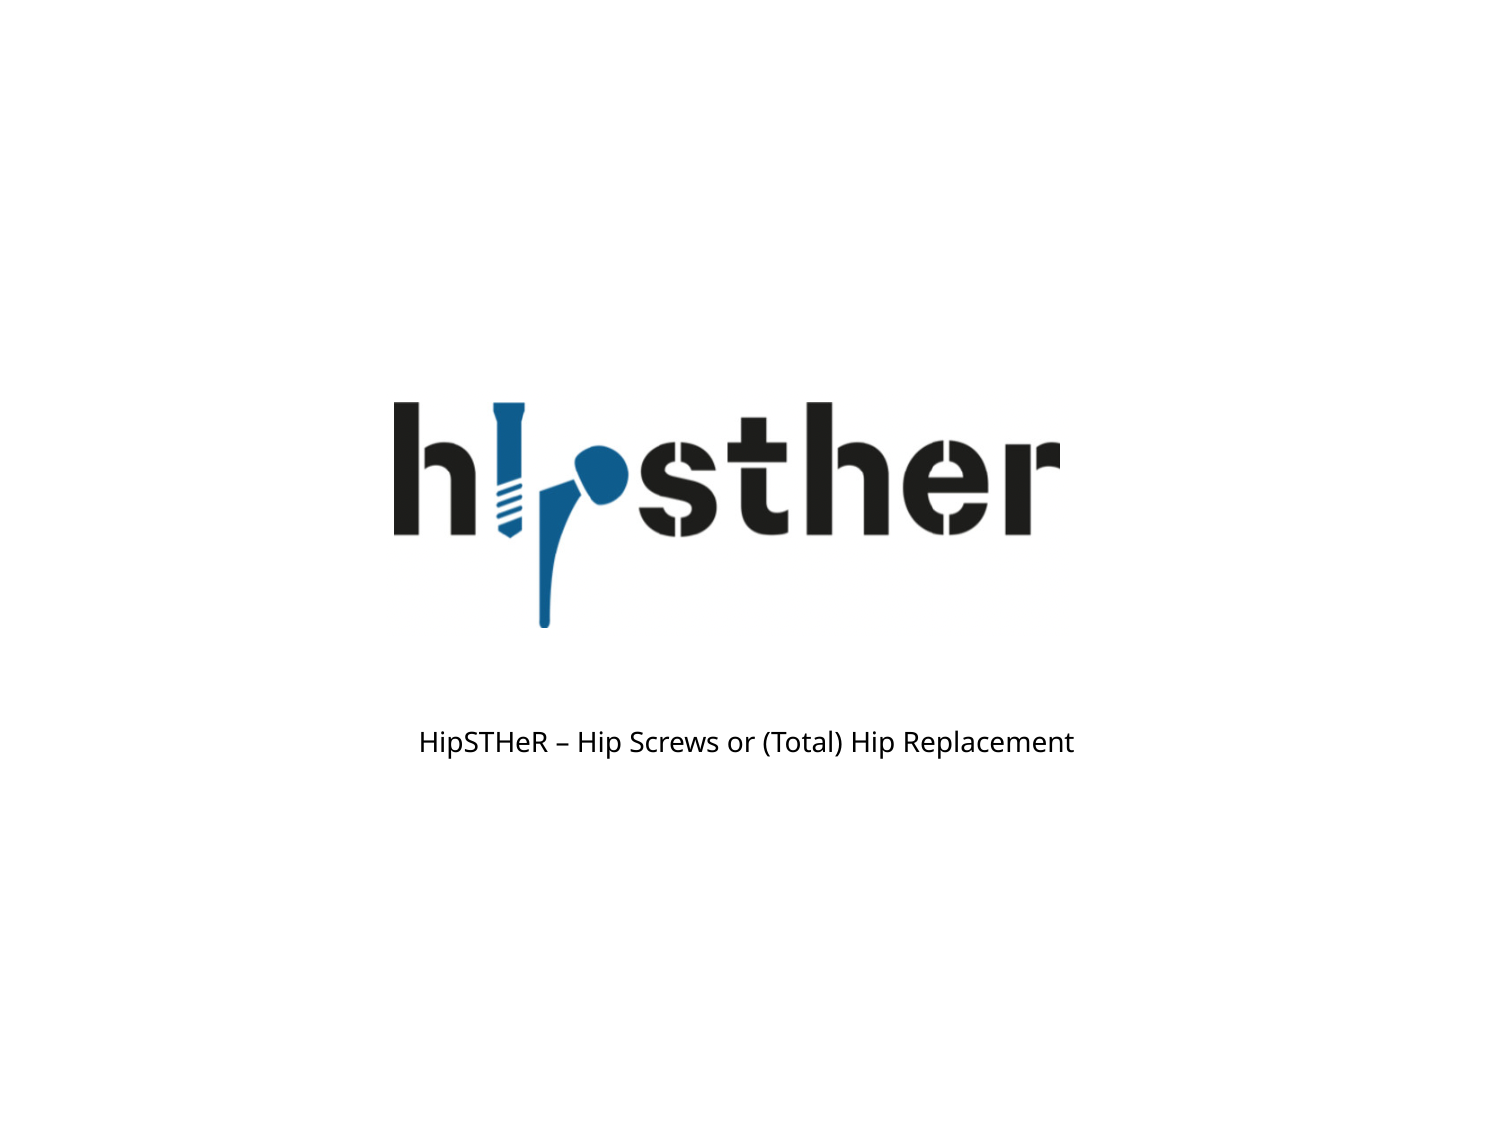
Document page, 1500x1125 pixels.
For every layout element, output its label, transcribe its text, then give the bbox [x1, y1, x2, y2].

text_box HipSTHeR – Hip Screws or (Total) Hip Replacement [403, 716, 1091, 766]
picture [386, 390, 1069, 637]
